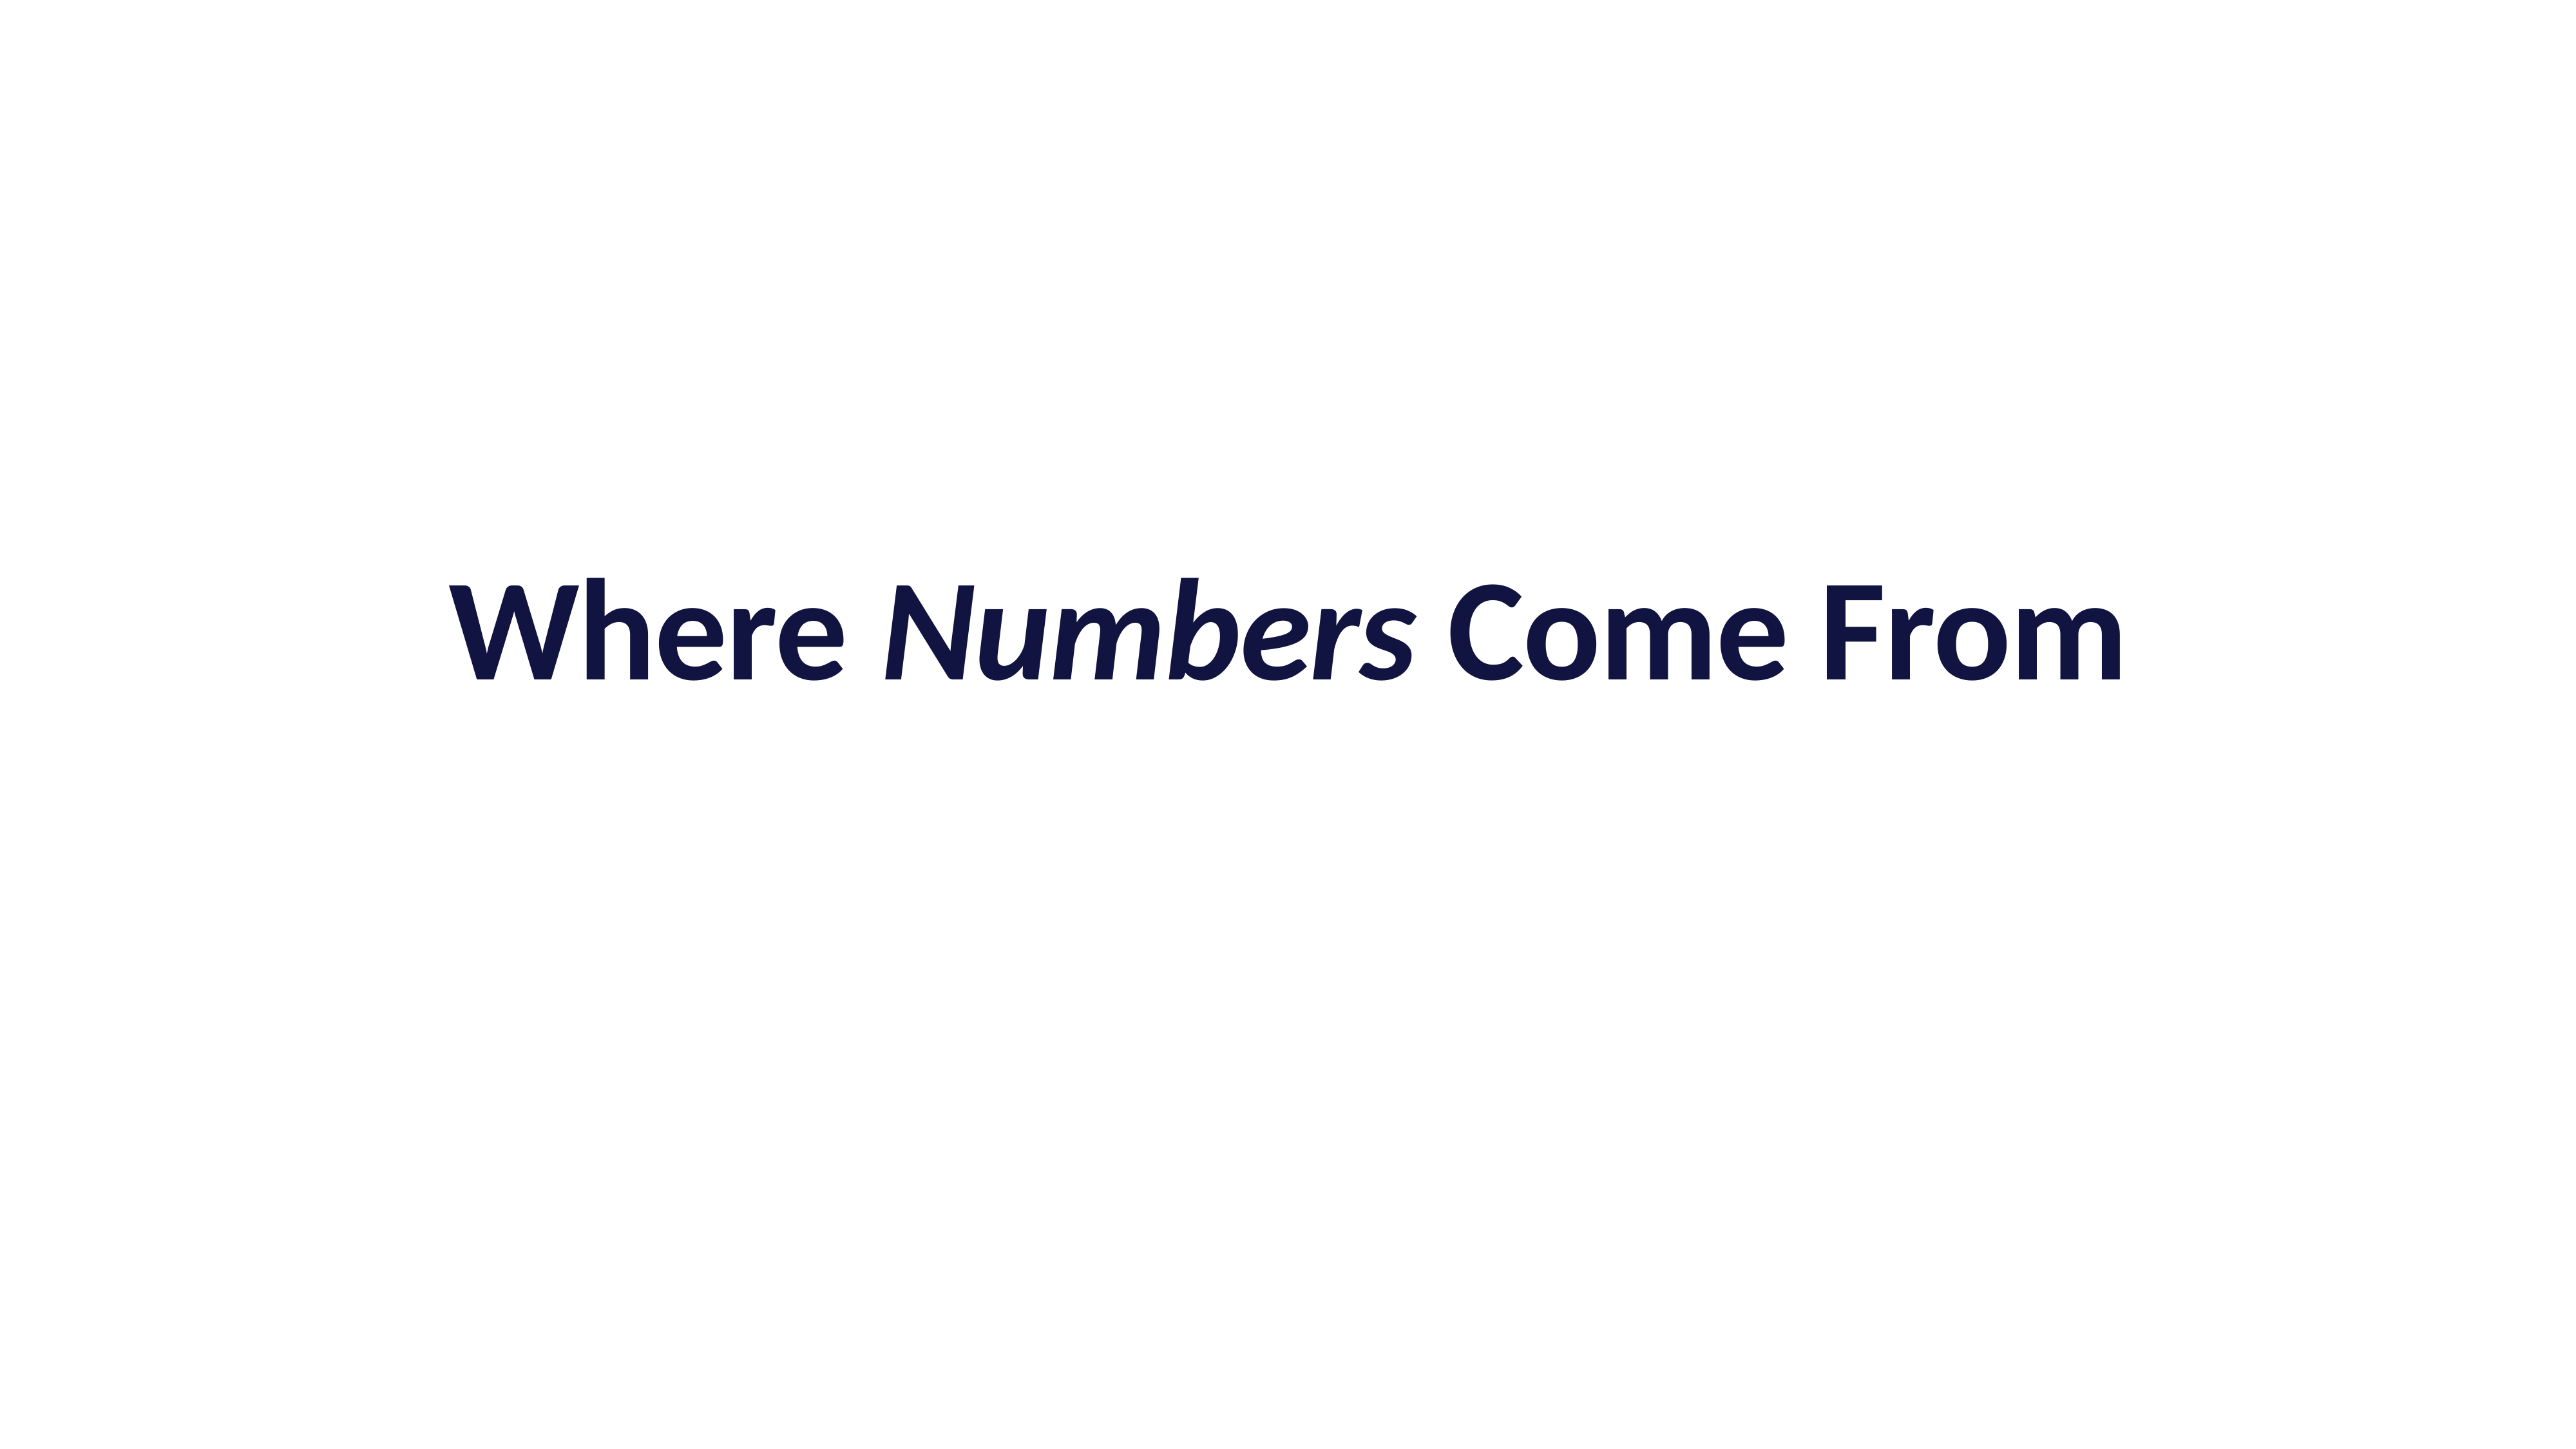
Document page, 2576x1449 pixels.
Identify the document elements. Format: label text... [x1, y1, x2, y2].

title Where Numbers Come From [418, 512, 2158, 754]
